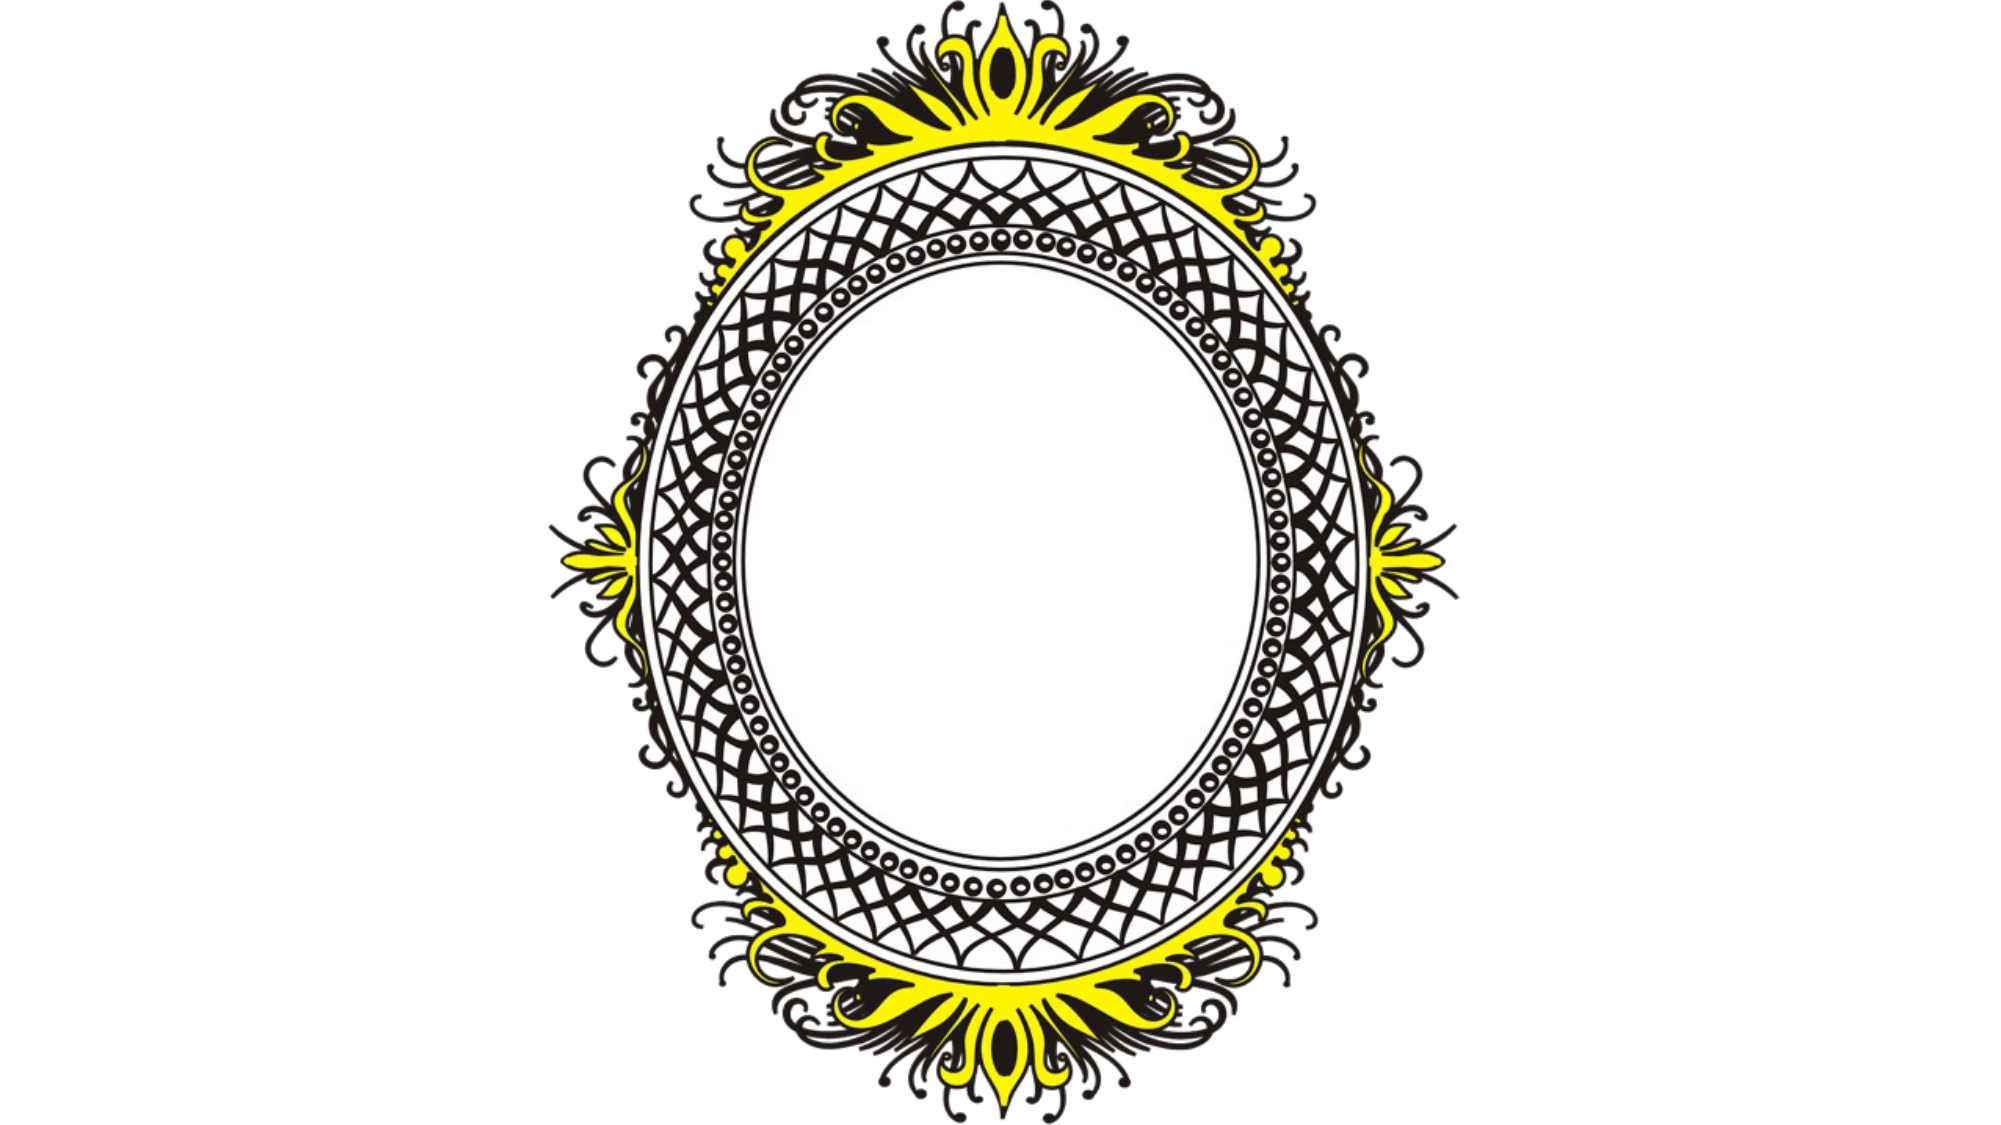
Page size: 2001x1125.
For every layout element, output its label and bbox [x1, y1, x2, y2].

picture [548, 0, 1460, 1125]
